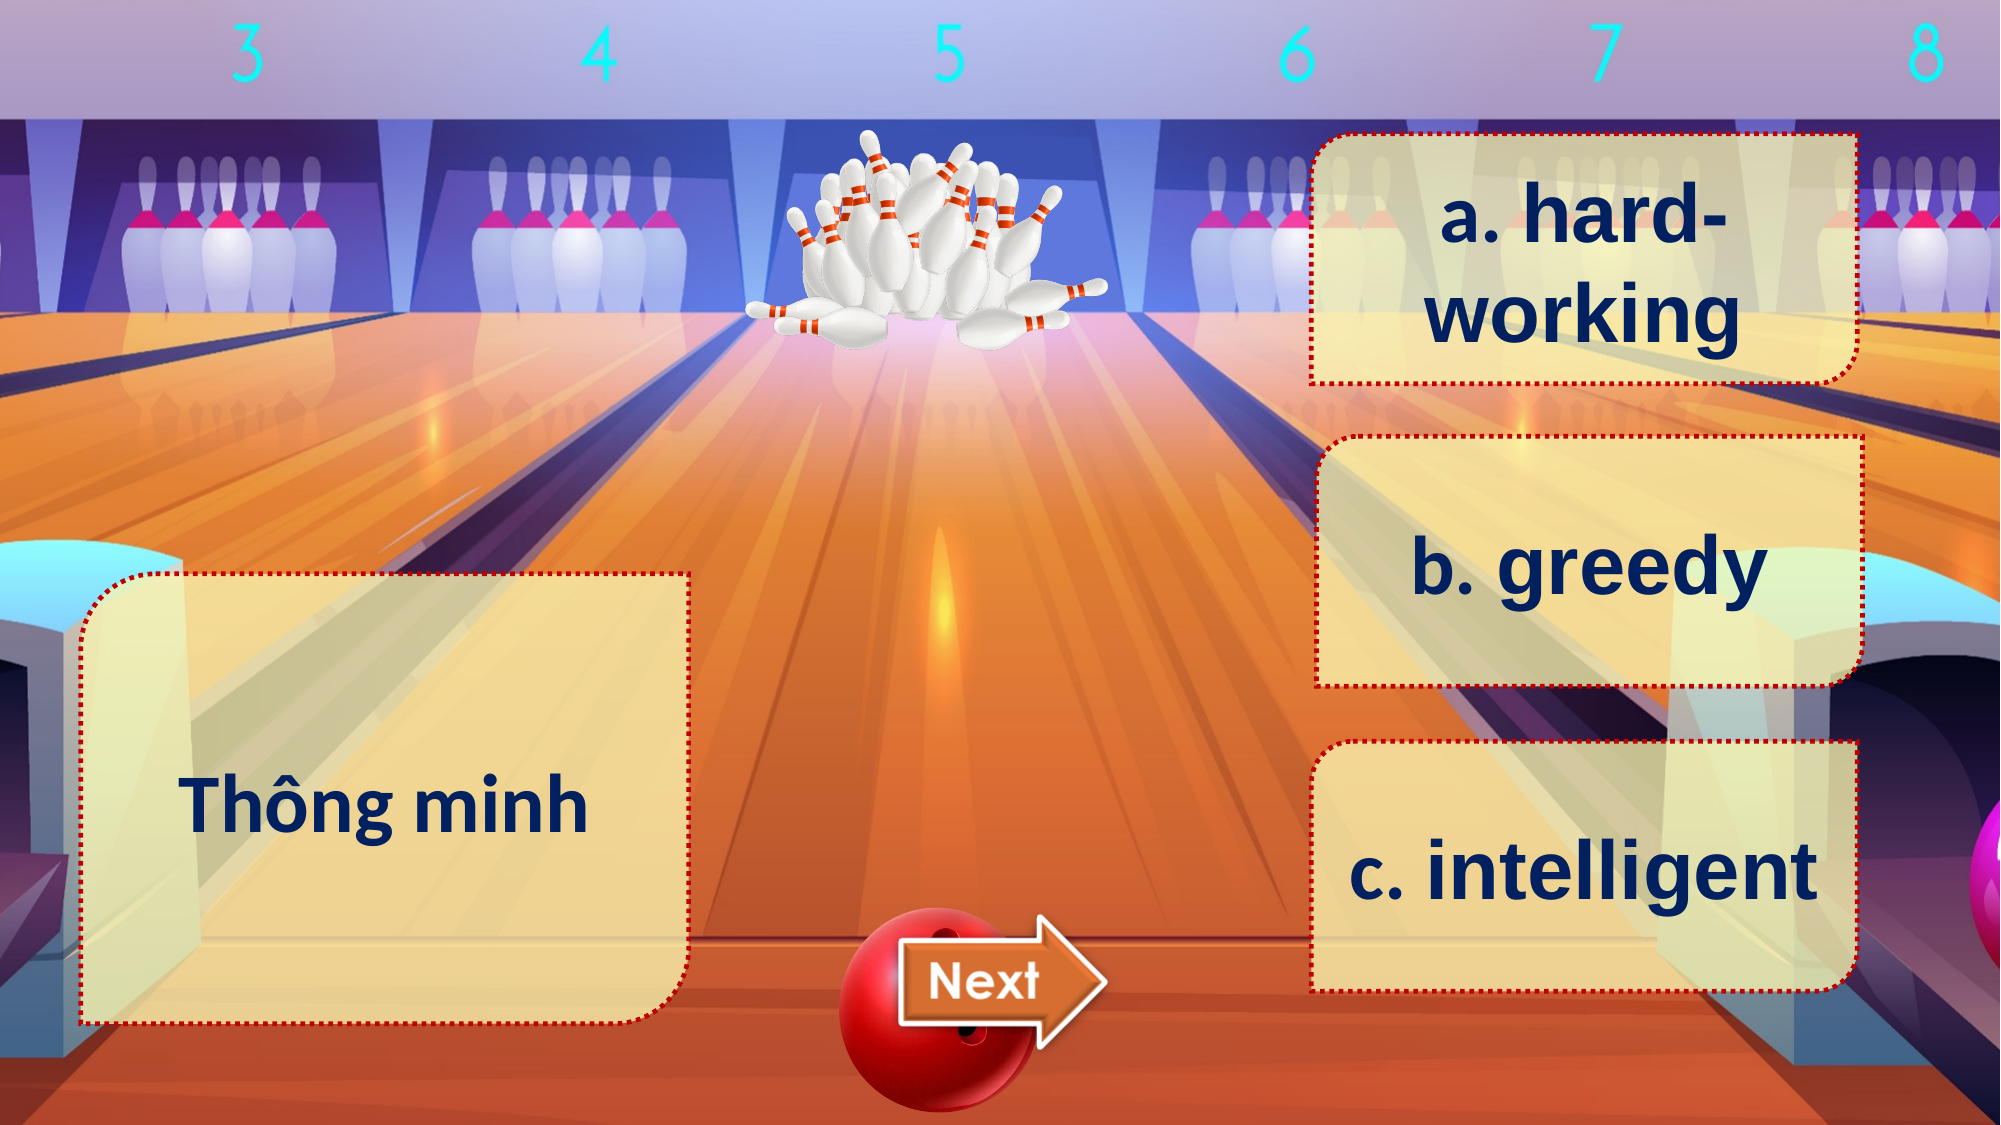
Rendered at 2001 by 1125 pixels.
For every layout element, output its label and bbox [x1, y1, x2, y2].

text_box [741, 267, 1112, 357]
text_box [786, 122, 1059, 267]
picture [0, 0, 2001, 1125]
